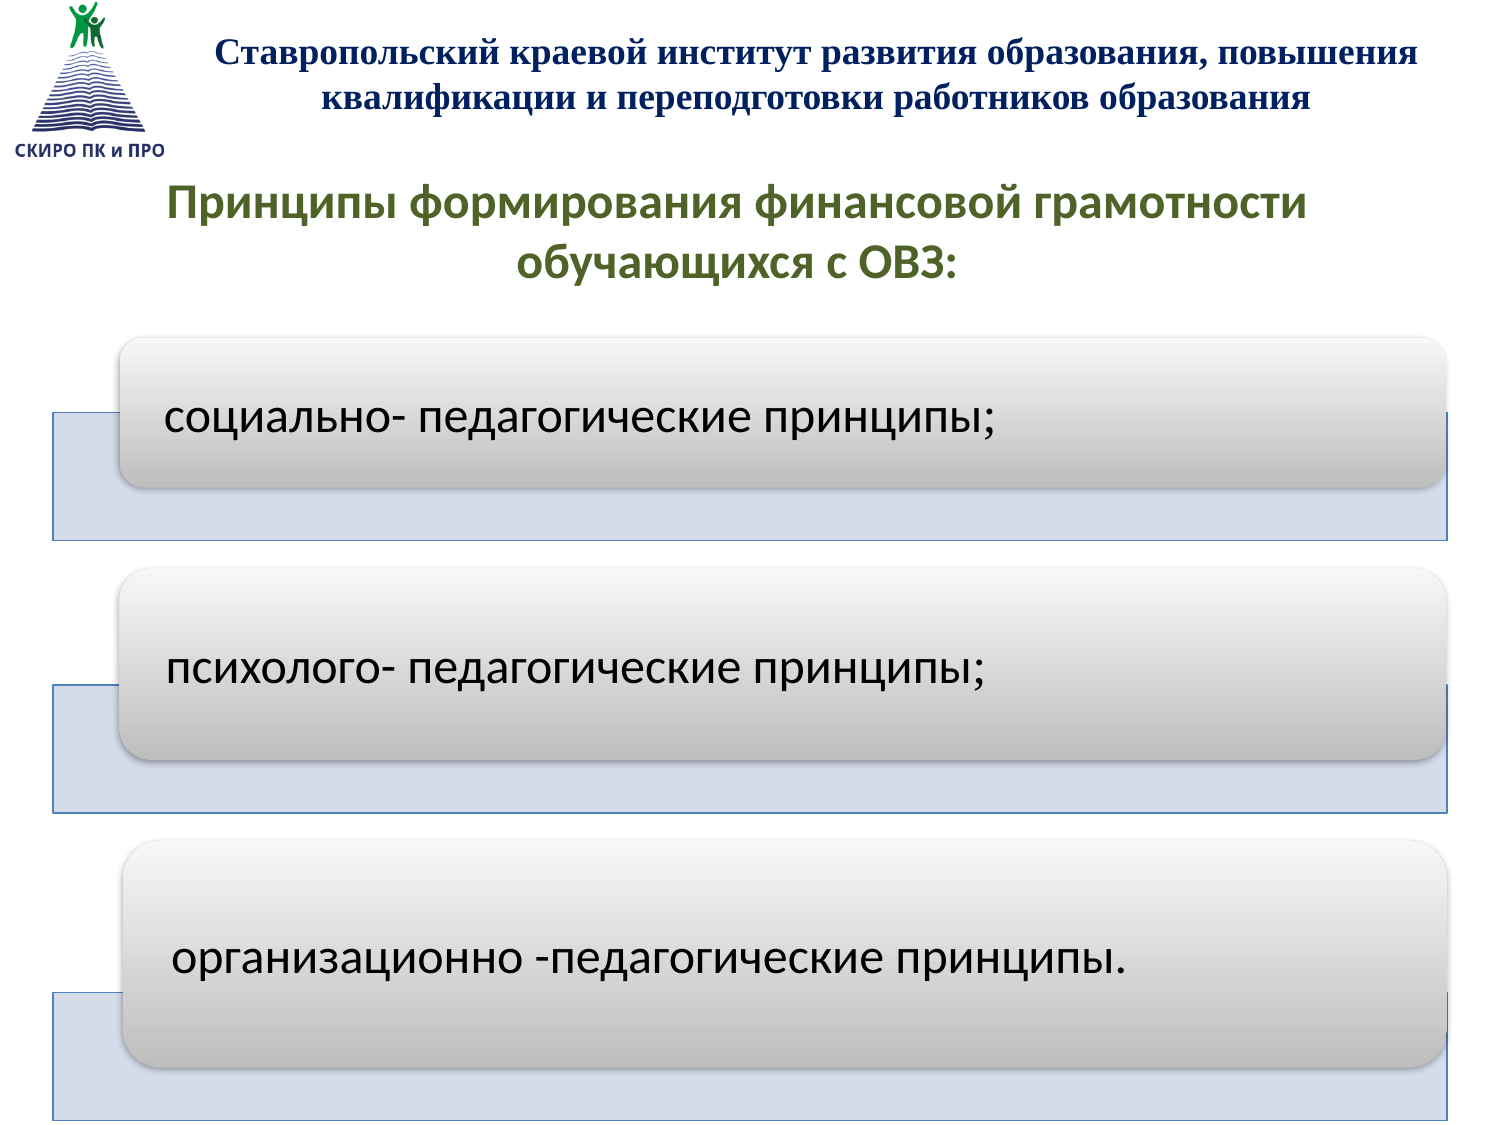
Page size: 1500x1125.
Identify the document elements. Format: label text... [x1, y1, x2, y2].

text_box Ставропольский краевой институт развития образования, повышения квалификации и переподготовки работников образования [178, 19, 1455, 125]
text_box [52, 332, 1448, 1125]
picture [14, 0, 165, 162]
text_box Принципы формирования финансовой грамотности обучающихся с ОВЗ: [53, 160, 1422, 296]
